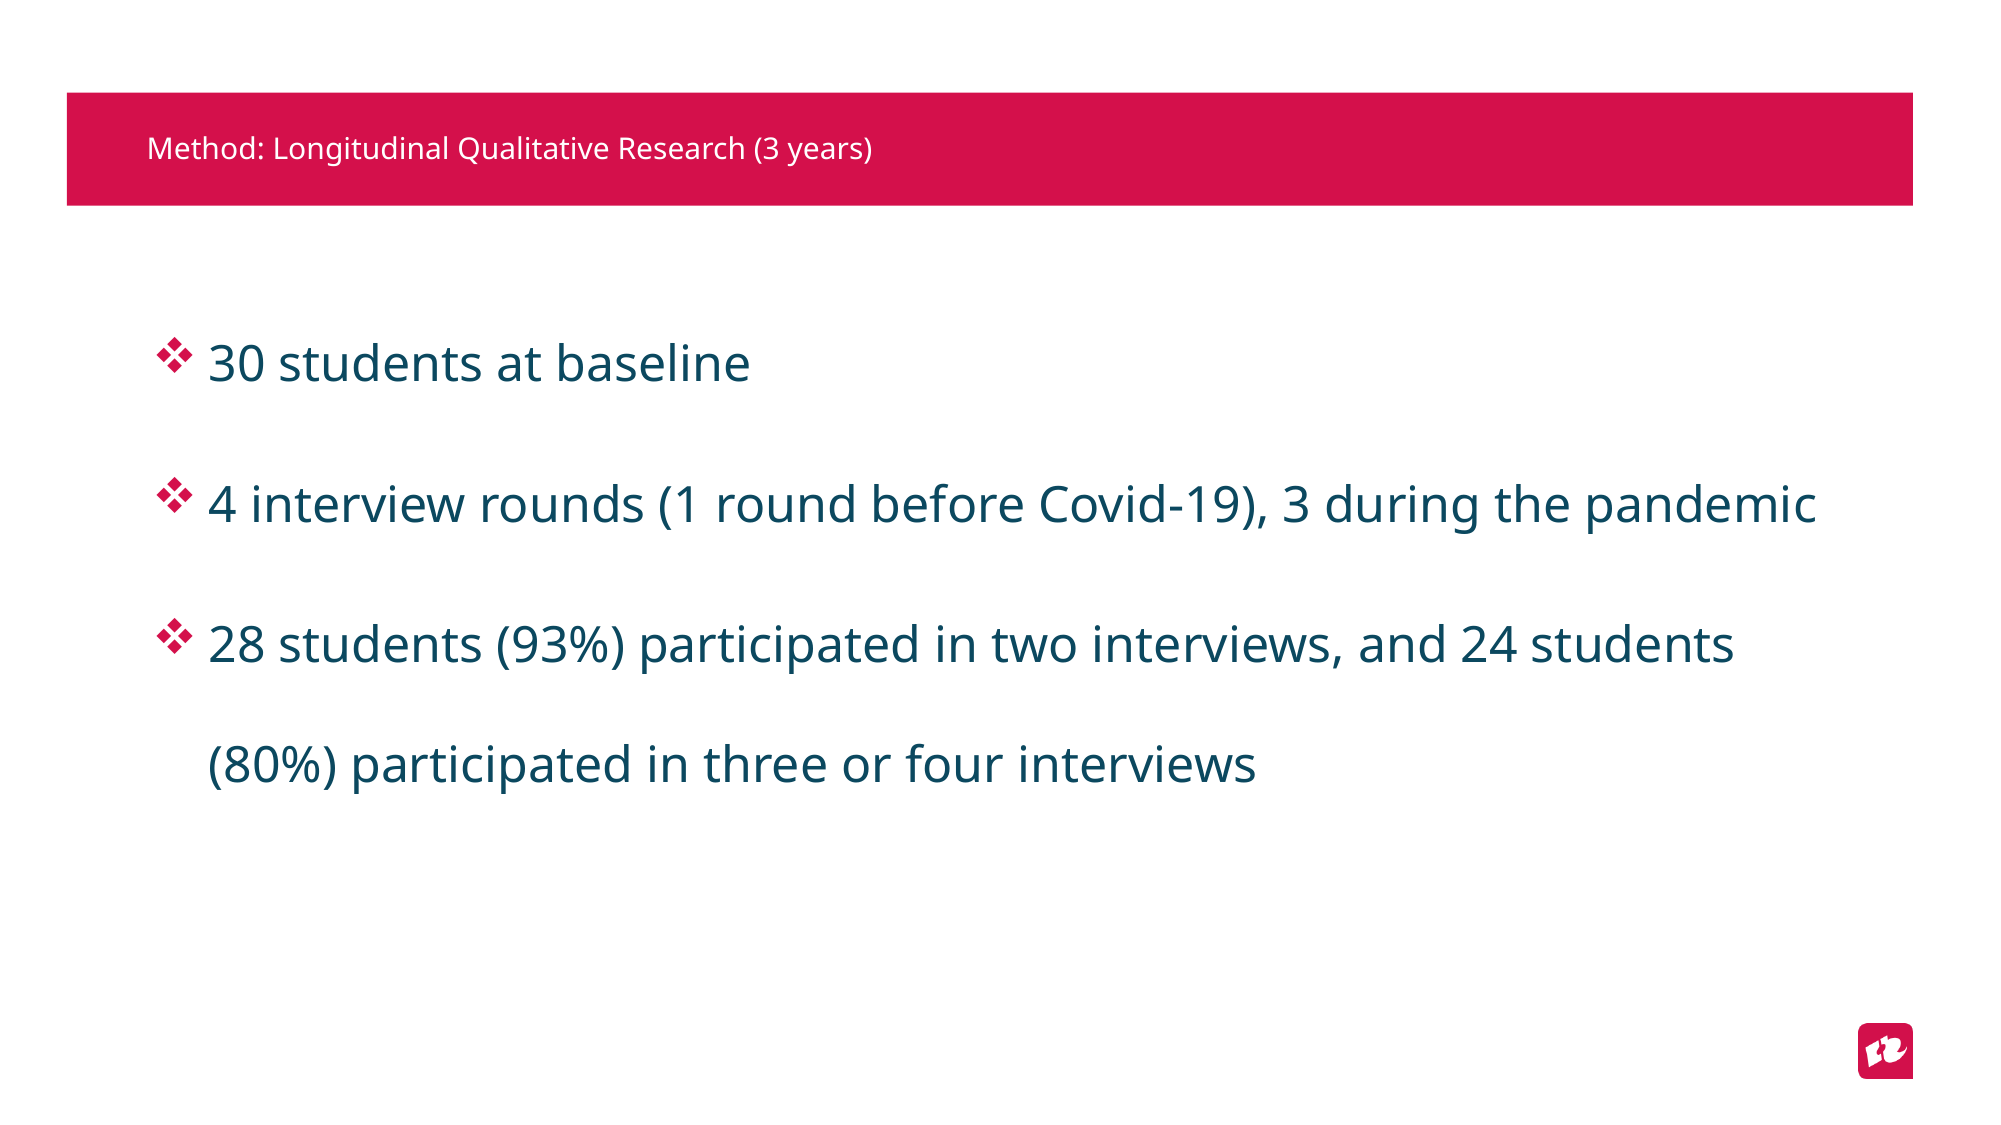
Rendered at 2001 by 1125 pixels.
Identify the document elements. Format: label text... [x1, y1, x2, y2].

picture [1858, 1023, 1913, 1079]
list 30 students at baseline 4 interview rounds (1 round before Covid-19), 3 during the pandemic 28 students (93%) participated in two interviews, and 24 students (80%) participated in three or four interviews [137, 263, 1863, 993]
title Method: Longitudinal Qualitative Research (3 years) [131, 92, 1857, 211]
